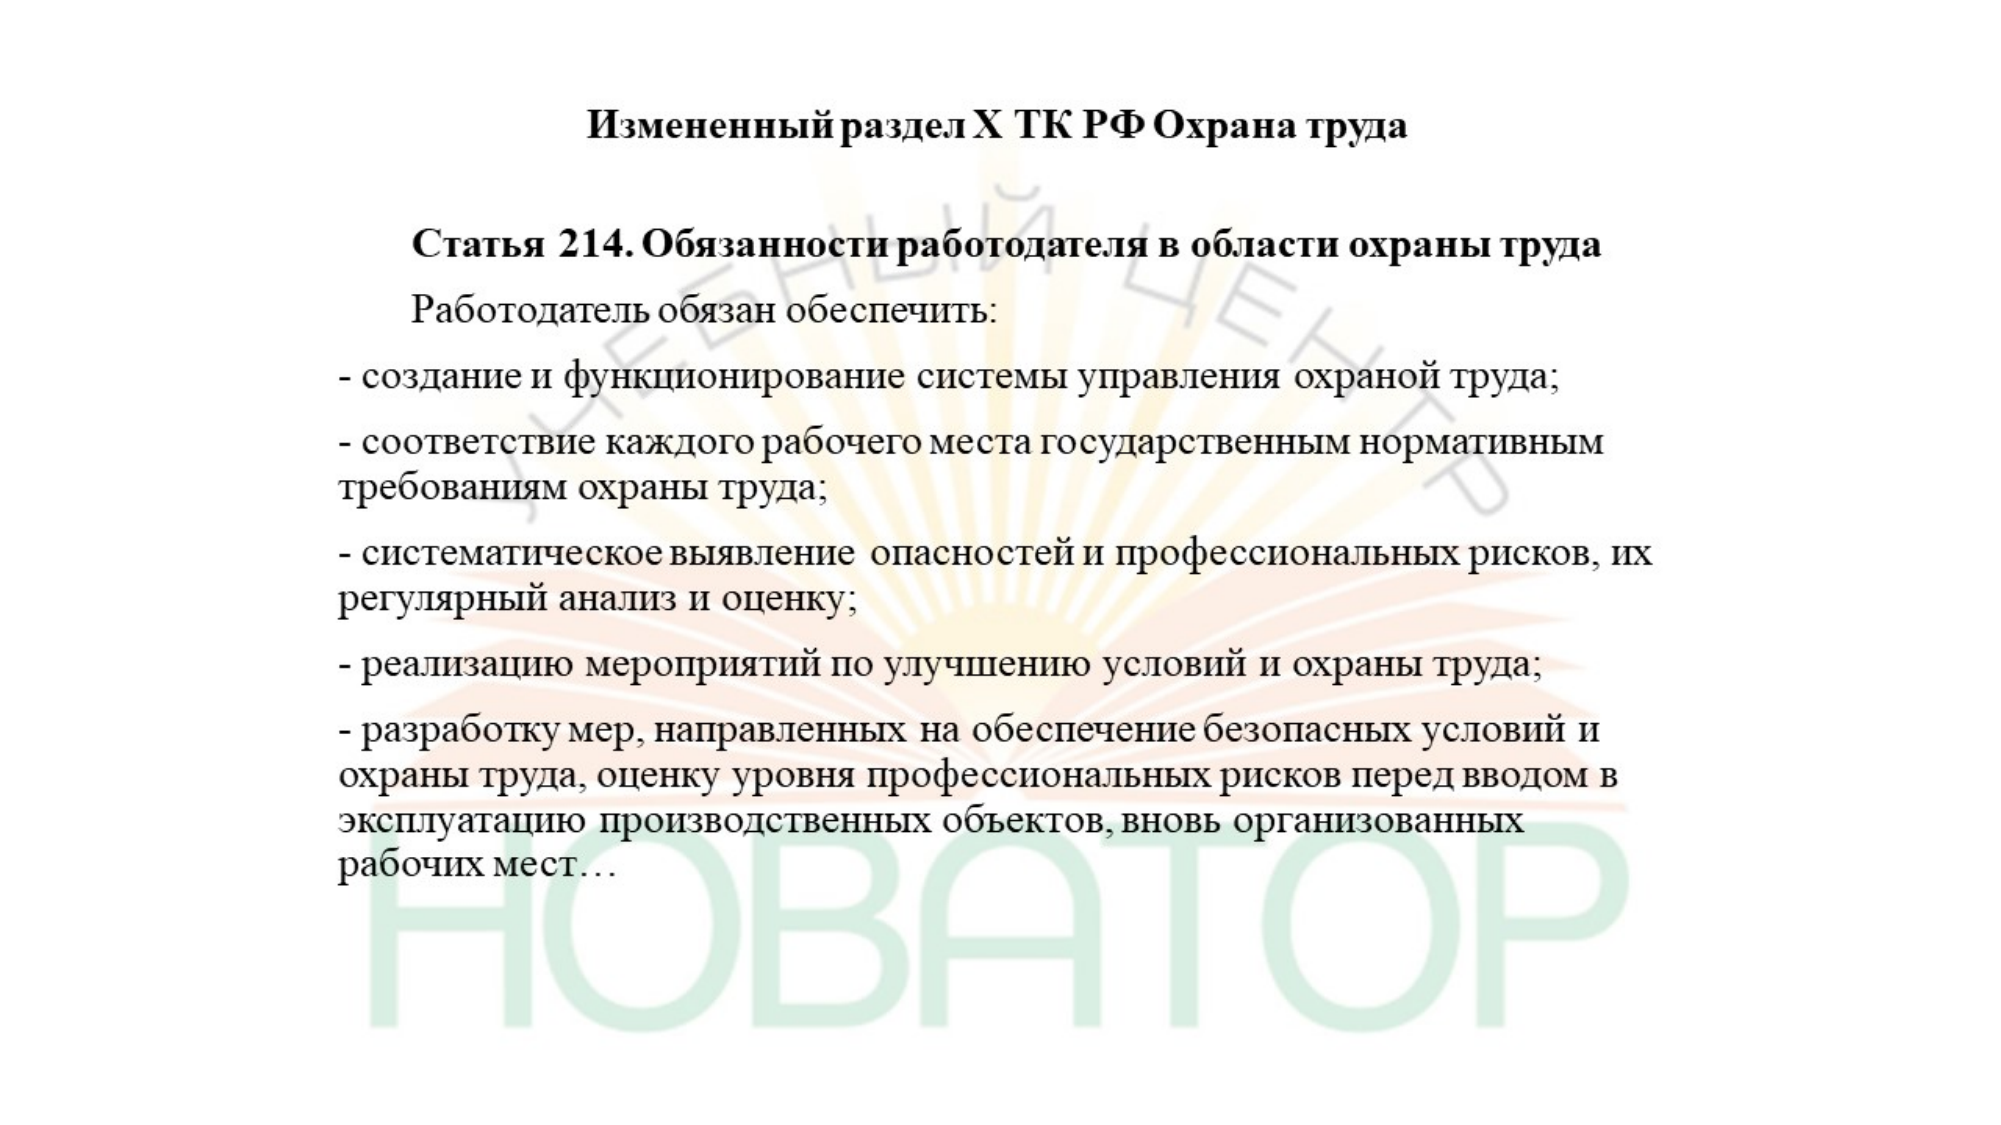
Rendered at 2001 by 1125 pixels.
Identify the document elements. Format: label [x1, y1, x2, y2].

picture [249, 0, 1750, 1125]
